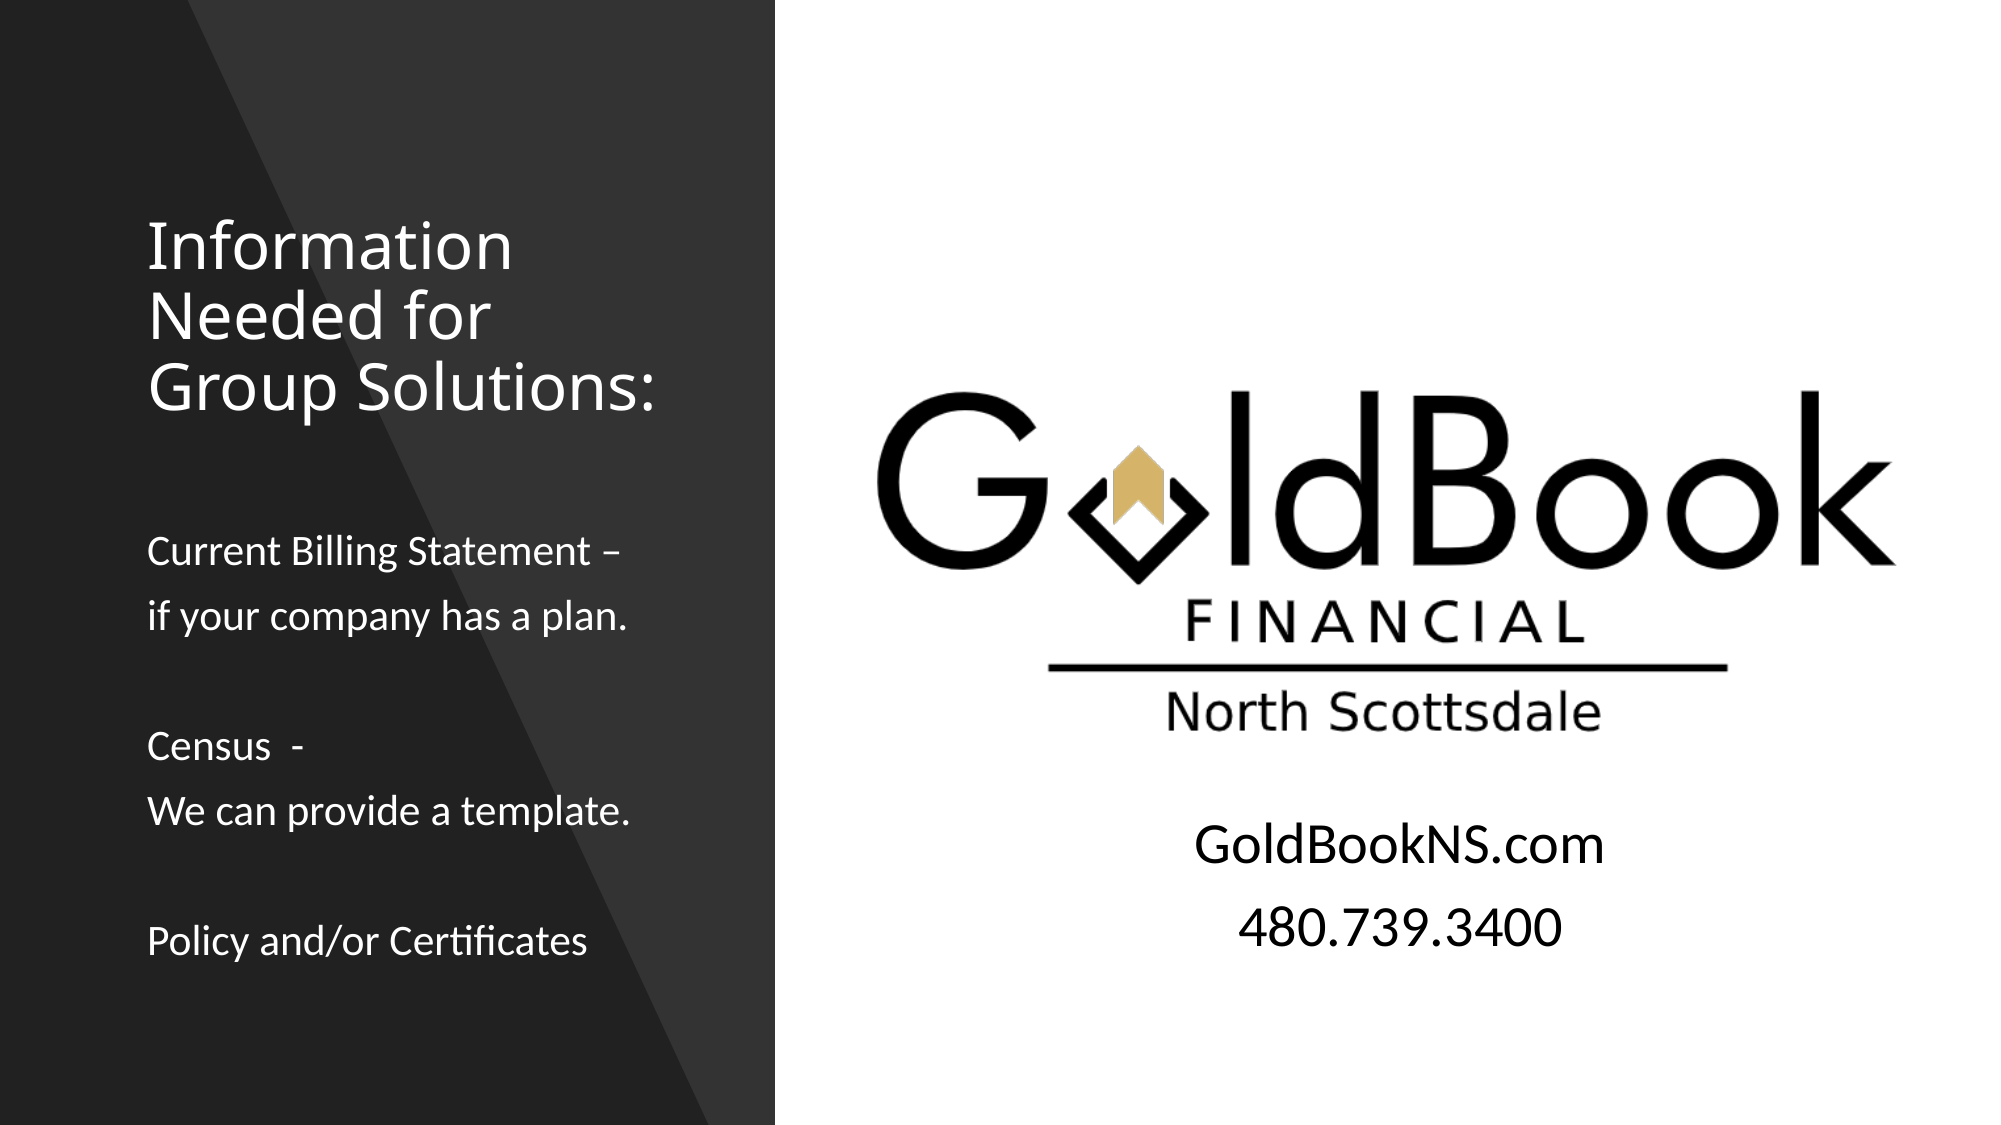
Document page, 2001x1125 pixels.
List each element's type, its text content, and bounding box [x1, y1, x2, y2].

list Current Billing Statement – if your company has a plan. Census - We can provide a template. Policy and/or Certificates [131, 520, 675, 983]
text_box [776, 0, 2000, 1125]
text_box GoldBookNS.com 480.739.3400 [1129, 805, 1672, 983]
text_box [190, 0, 776, 1125]
title Information Needed for Group Solutions: [131, 88, 675, 432]
picture [872, 384, 1903, 741]
text_box [0, 0, 710, 1125]
